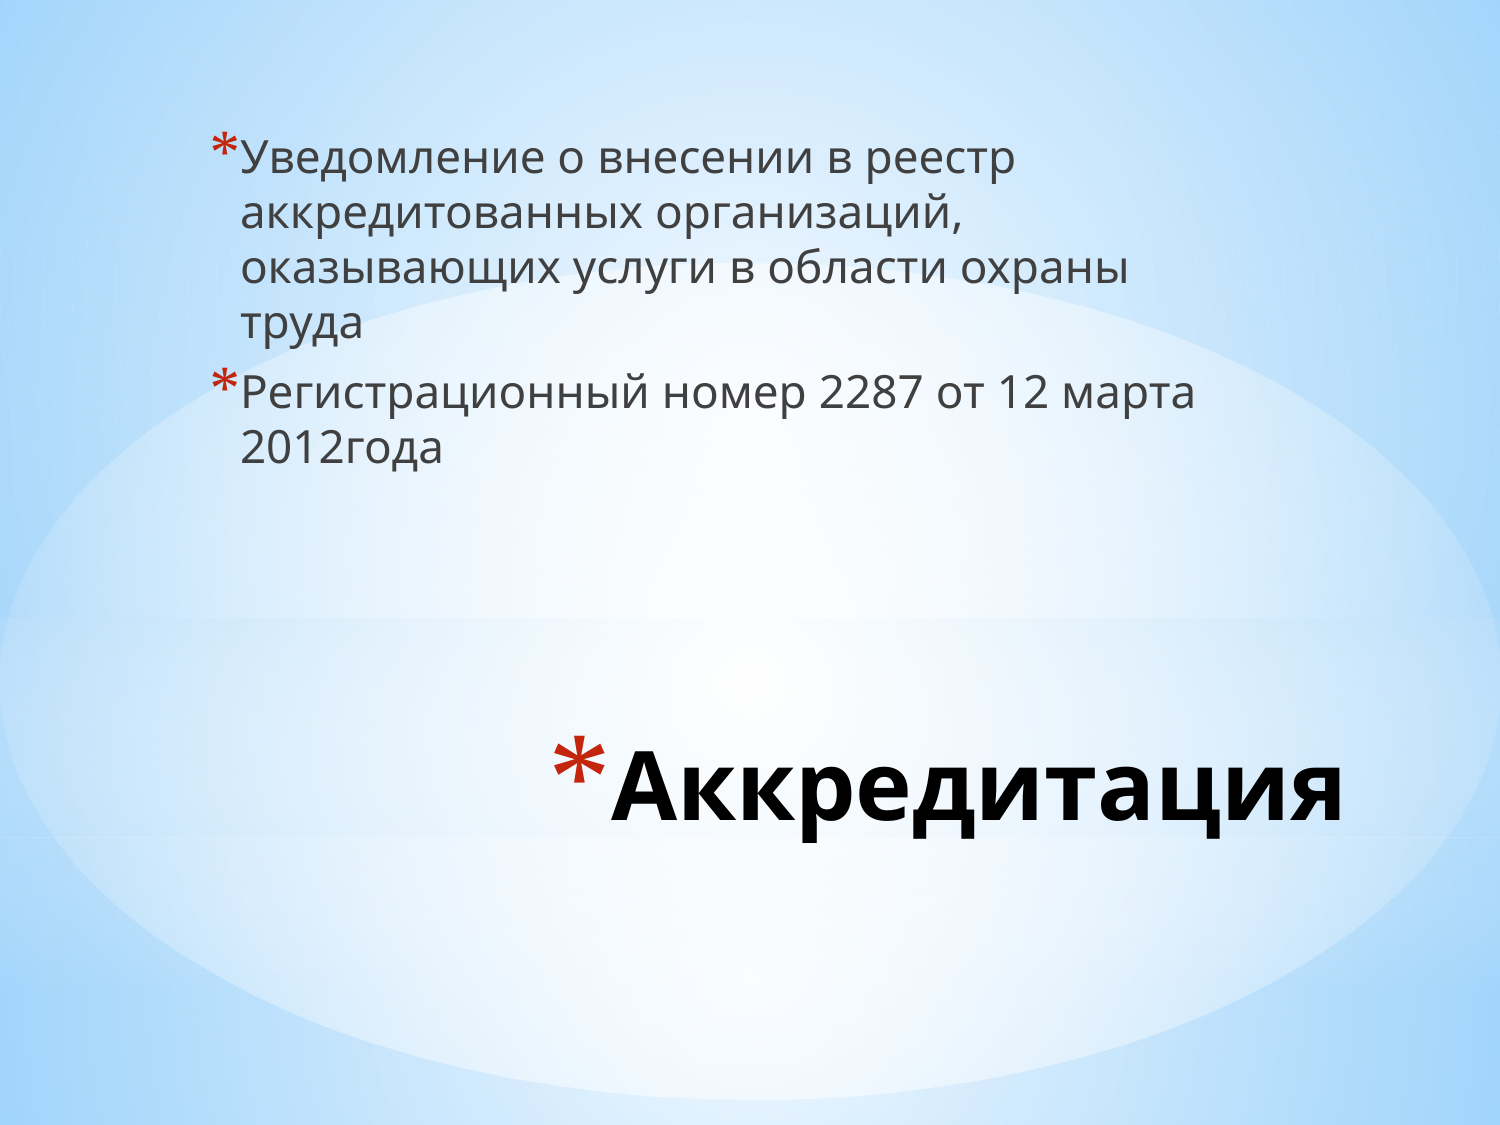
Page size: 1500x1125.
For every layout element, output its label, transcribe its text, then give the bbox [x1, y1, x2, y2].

list Уведомление о внесении в реестр аккредитованных организаций, оказывающих услуги в области охраны труда Регистрационный номер 2287 от 12 марта 2012года [187, 120, 1238, 690]
title Аккредитация [294, 717, 1363, 905]
